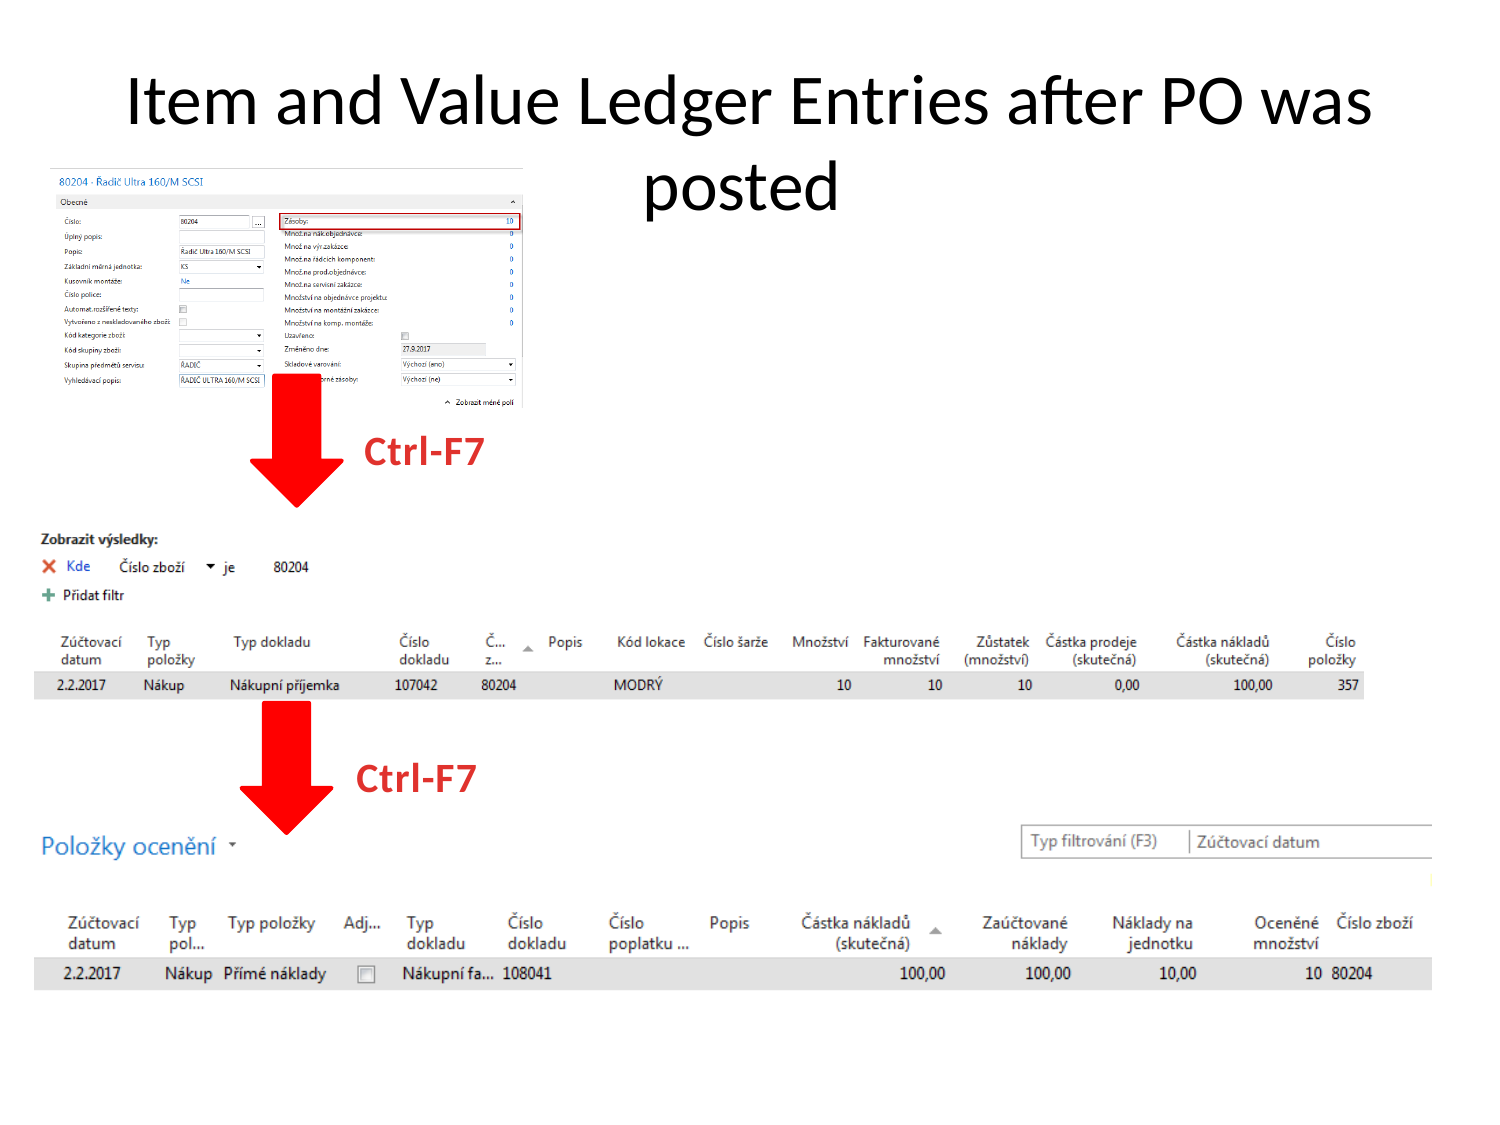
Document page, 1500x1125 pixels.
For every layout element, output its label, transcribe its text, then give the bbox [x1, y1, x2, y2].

title Item and Value Ledger Entries after PO was posted [75, 45, 1425, 233]
text_box Ctrl-F7 [349, 416, 501, 482]
text_box Ctrl-F7 [341, 743, 493, 809]
text_box [249, 416, 344, 508]
picture [33, 822, 1432, 1005]
picture [50, 167, 523, 408]
picture [33, 514, 1365, 704]
text_box [239, 711, 334, 820]
